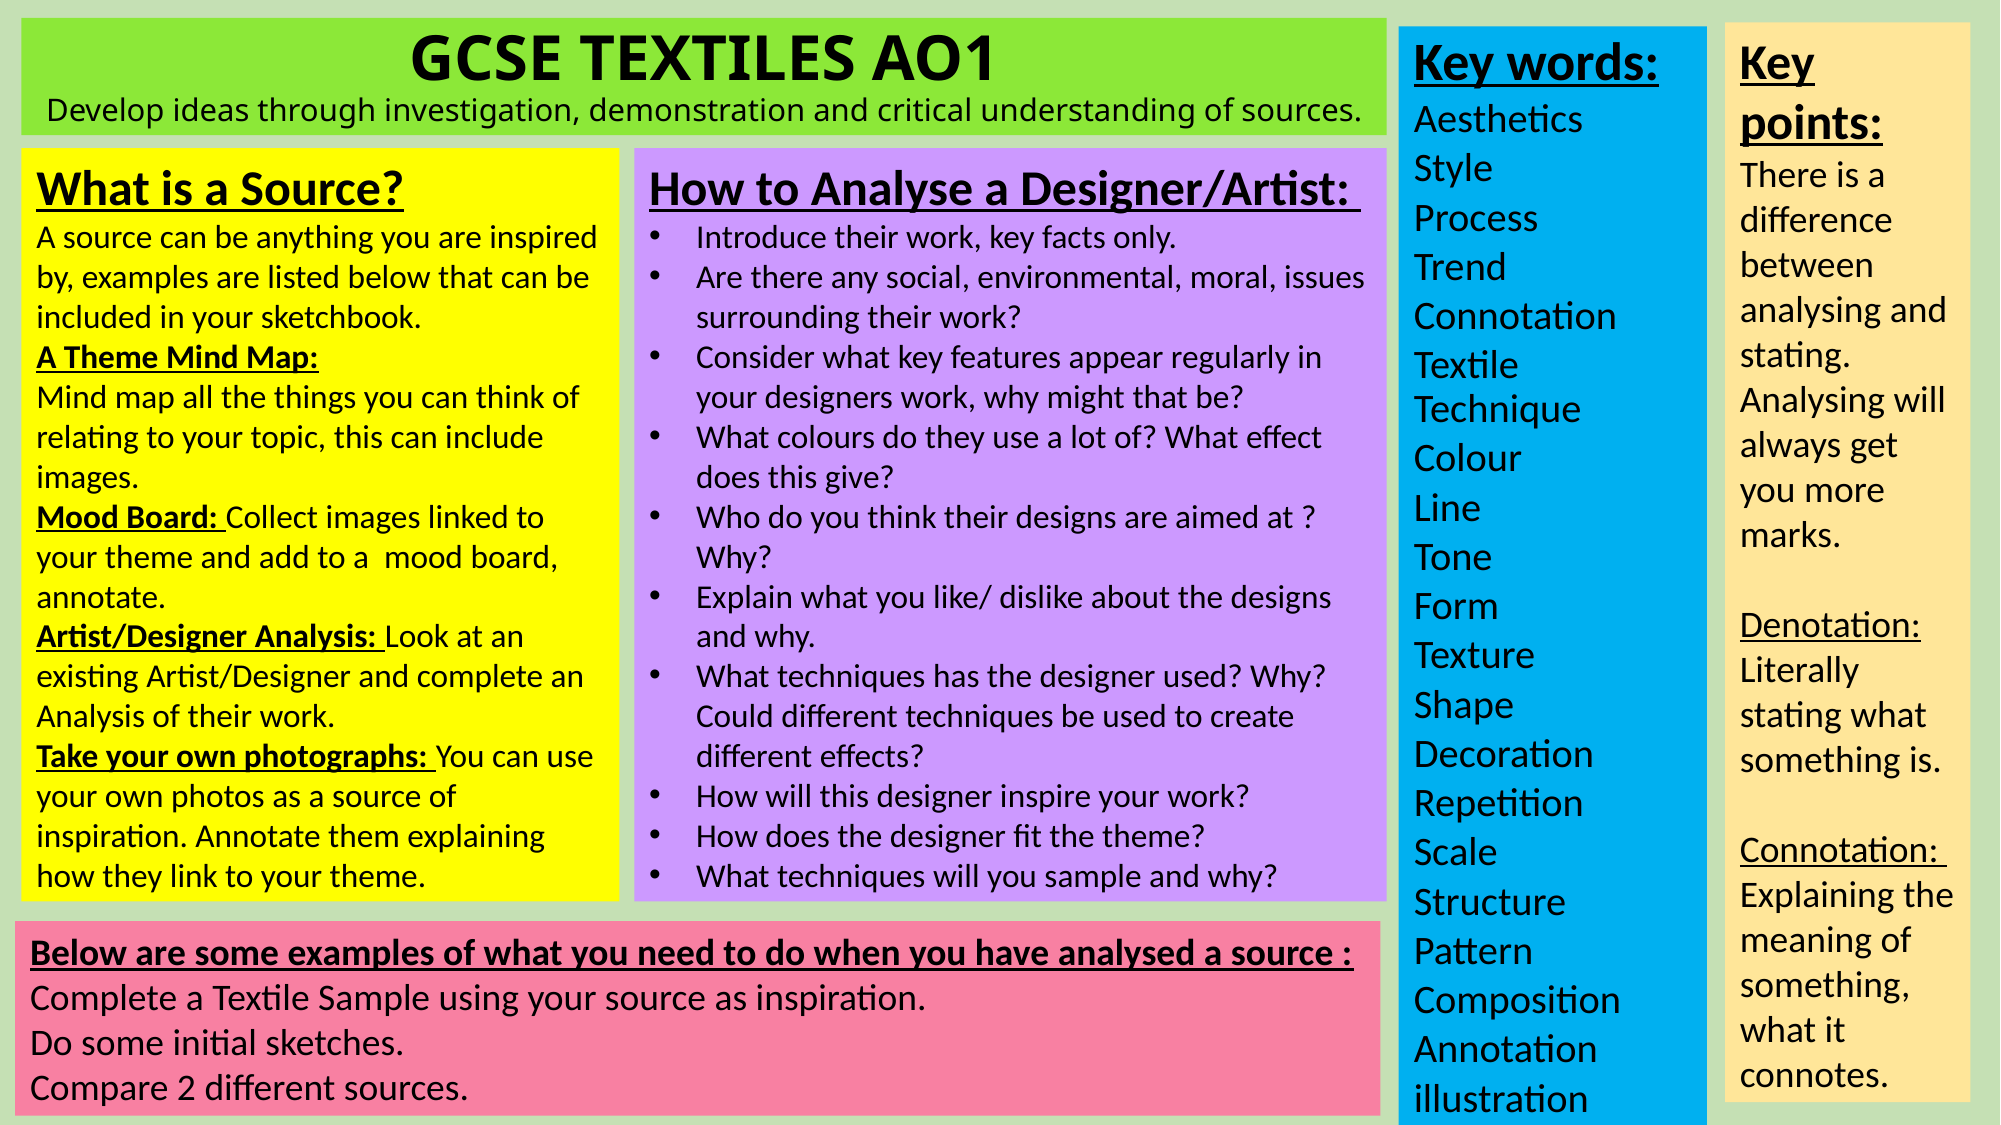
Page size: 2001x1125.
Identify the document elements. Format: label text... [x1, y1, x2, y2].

title GCSE TEXTILES AO1 Develop ideas through investigation, demonstration and critical understanding of sources. [21, 17, 1387, 136]
subtitle Key words: Aesthetics Style Process Trend Connotation Textile Technique Colour Line Tone Form Texture Shape Decoration Repetition Scale Structure Pattern Composition Annotation illustration [1398, 26, 1707, 1125]
text_box What is a Source? A source can be anything you are inspired by, examples are listed below that can be included in your sketchbook. A Theme Mind Map: Mind map all the things you can think of relating to your topic, this can include images. Mood Board: Collect images linked to your theme and add to a mood board, annotate. Artist/Designer Analysis: Look at an existing Artist/Designer and complete an Analysis of their work. Take your own photographs: You can use your own photos as a source of inspiration. Annotate them explaining how they link to your theme. [21, 148, 620, 902]
text_box Below are some examples of what you need to do when you have analysed a source : Complete a Textile Sample using your source as inspiration. Do some initial sketches. Compare 2 different sources. [15, 921, 1381, 1116]
text_box How to Analyse a Designer/Artist: Introduce their work, key facts only. Are there any social, environmental, moral, issues surrounding their work? Consider what key features appear regularly in your designers work, why might that be? What colours do they use a lot of? What effect does this give? Who do you think their designs are aimed at ? Why? Explain what you like/ dislike about the designs and why. What techniques has the designer used? Why? Could different techniques be used to create different effects? How will this designer inspire your work? How does the designer fit the theme? What techniques will you sample and why? [634, 148, 1387, 902]
text_box Key points: There is a difference between analysing and stating. Analysing will always get you more marks. Denotation: Literally stating what something is. Connotation: Explaining the meaning of something, what it connotes. [1725, 22, 1971, 1103]
